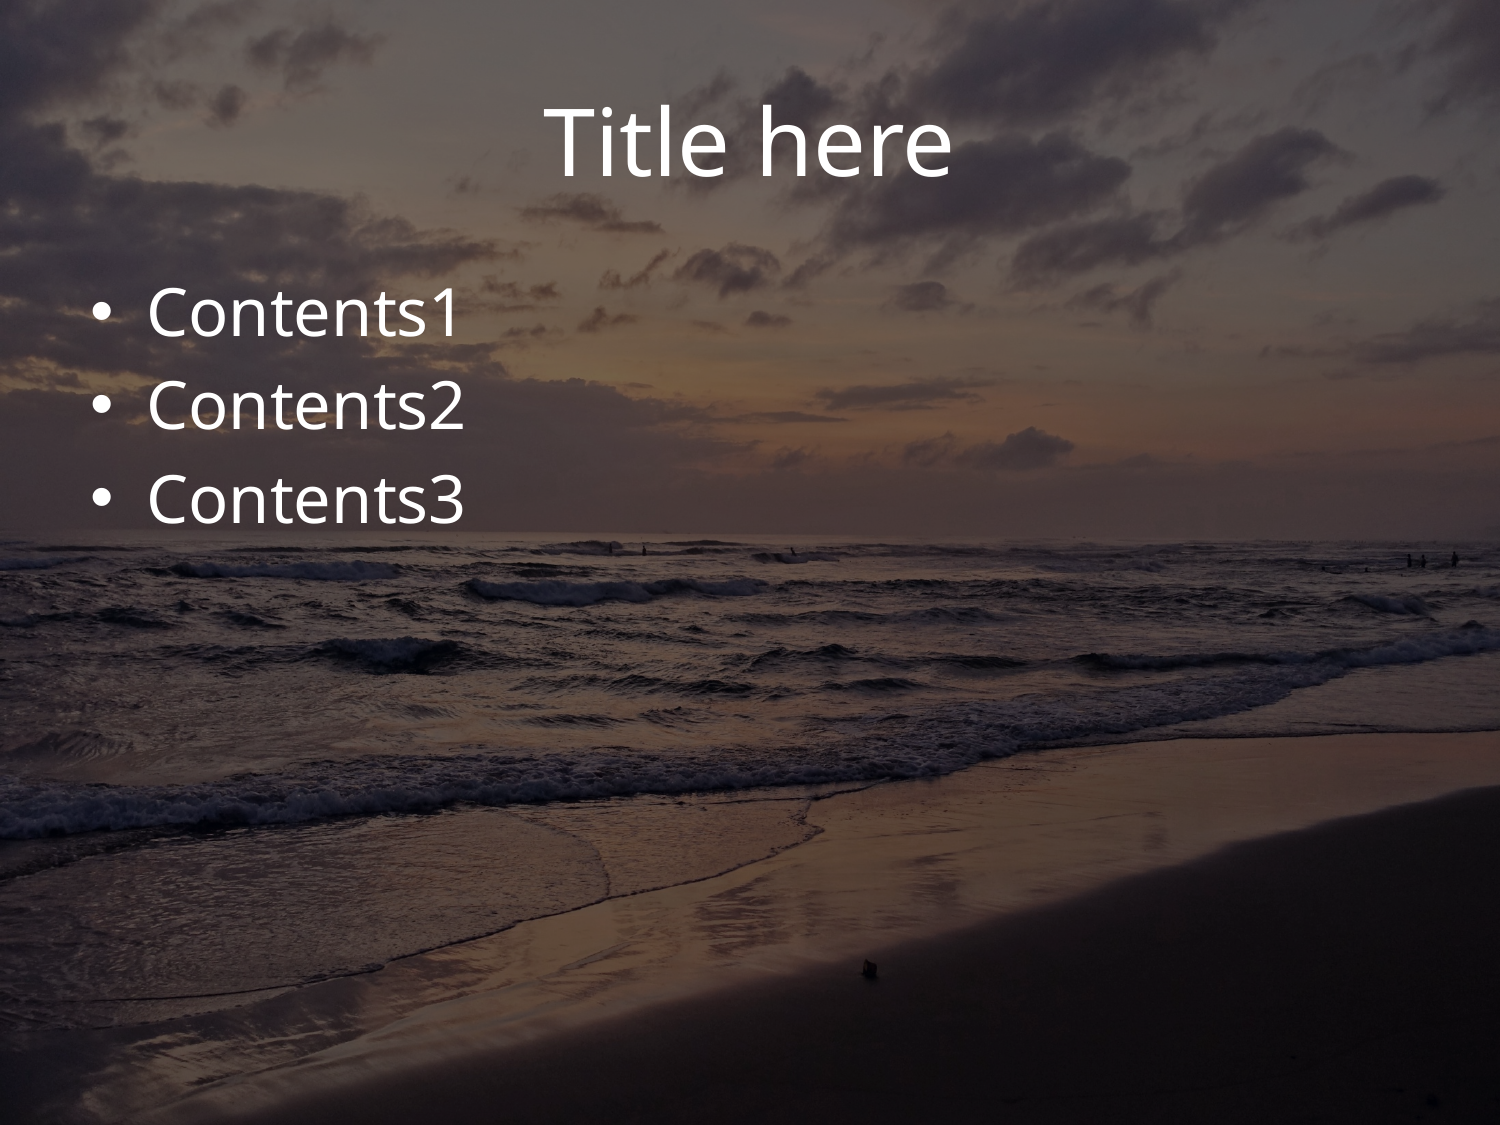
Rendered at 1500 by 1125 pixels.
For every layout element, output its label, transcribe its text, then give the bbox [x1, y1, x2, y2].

list Contents1 Contents2 Contents3 [75, 262, 1425, 1005]
text_box [0, 0, 1500, 1125]
title Title here [75, 45, 1425, 233]
